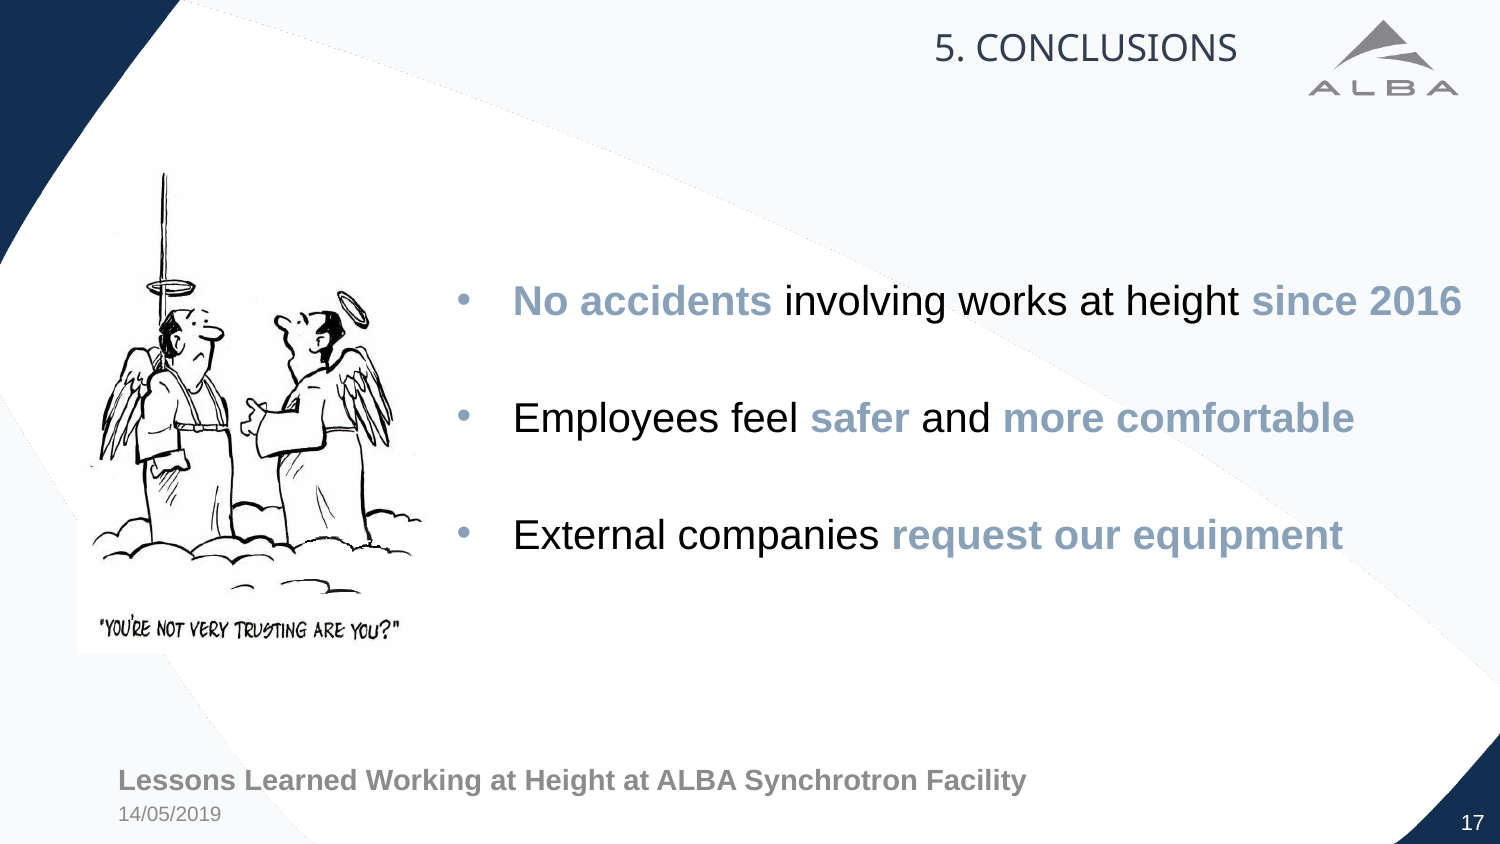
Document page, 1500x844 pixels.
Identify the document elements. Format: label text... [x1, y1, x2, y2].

slide_number 17 [1162, 798, 1500, 844]
picture [0, 0, 1500, 844]
footer Lessons Learned Working at Height at ALBA Synchrotron Facility [103, 759, 1154, 797]
text_box No accidents involving works at height since 2016 Employees feel safer and more comfortable External companies request our equipment [441, 266, 1481, 597]
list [77, 163, 430, 654]
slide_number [103, 798, 1154, 827]
title 5. CONCLUSIONS [103, 21, 1263, 185]
